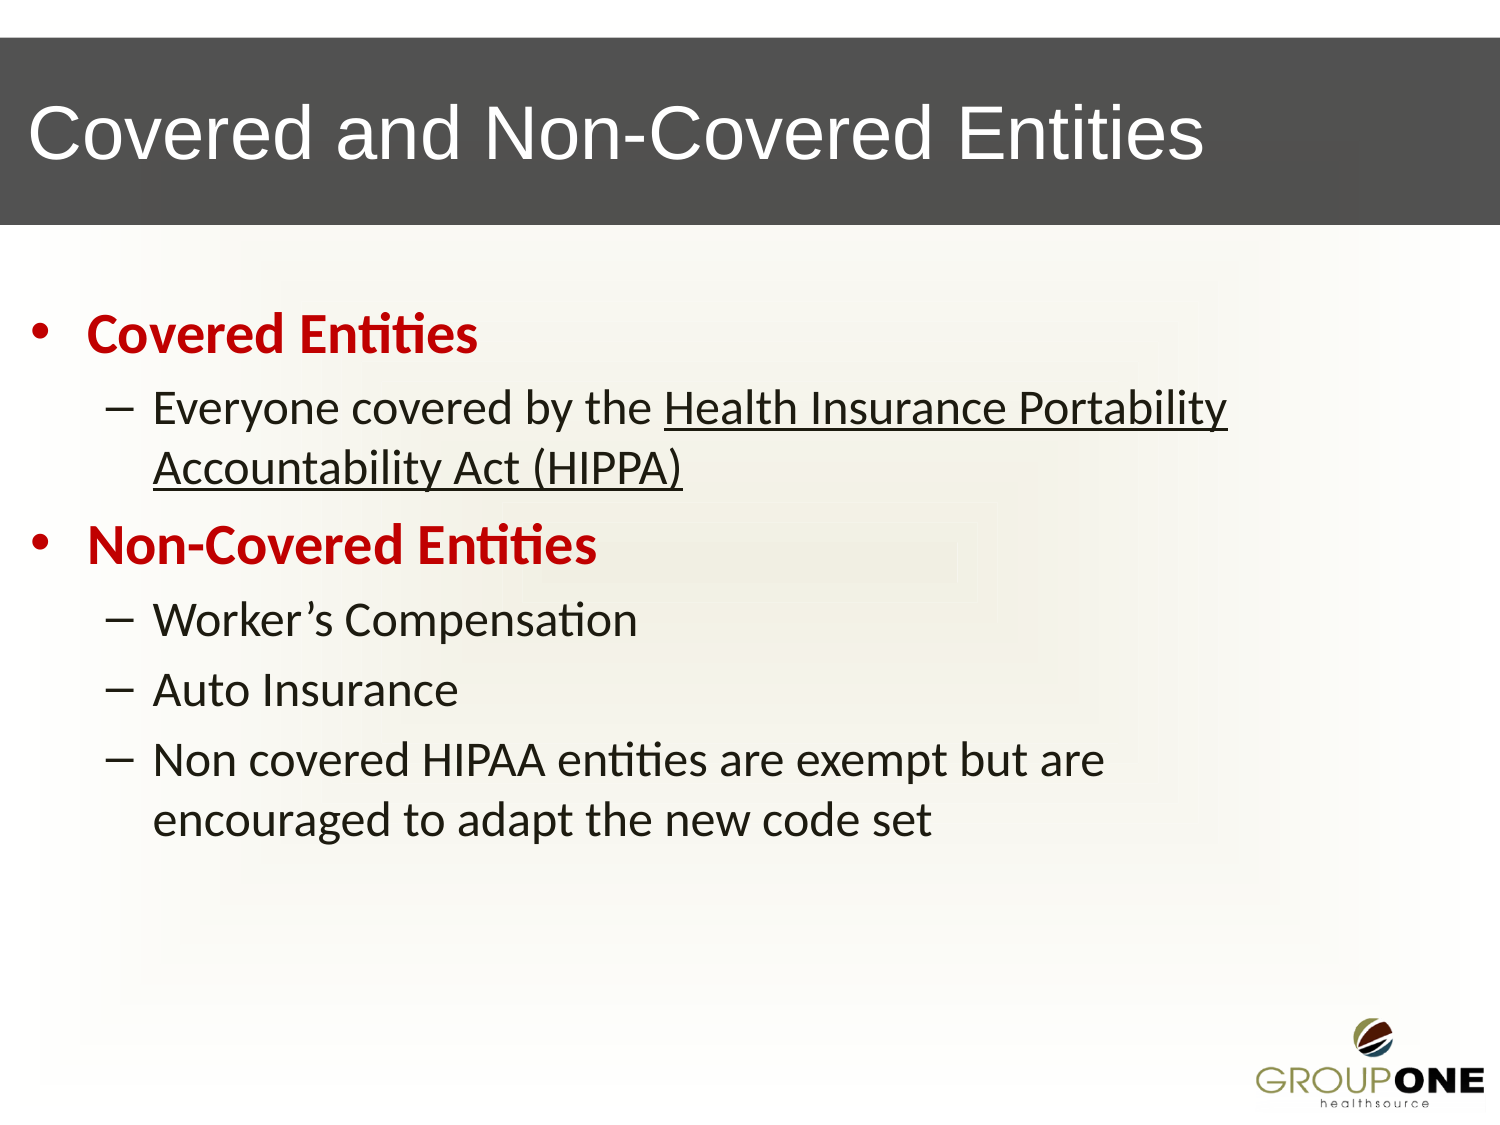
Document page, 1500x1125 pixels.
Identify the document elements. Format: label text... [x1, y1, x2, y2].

text_box [0, 35, 1500, 227]
picture [1224, 1005, 1500, 1125]
title Covered and Non-Covered Entities [12, 45, 1425, 213]
list Covered Entities Everyone covered by the Health Insurance Portability Accountability Act (HIPPA) Non-Covered Entities Worker’s Compensation Auto Insurance Non covered HIPAA entities are exempt but are encouraged to adapt the new code set [15, 287, 1366, 905]
